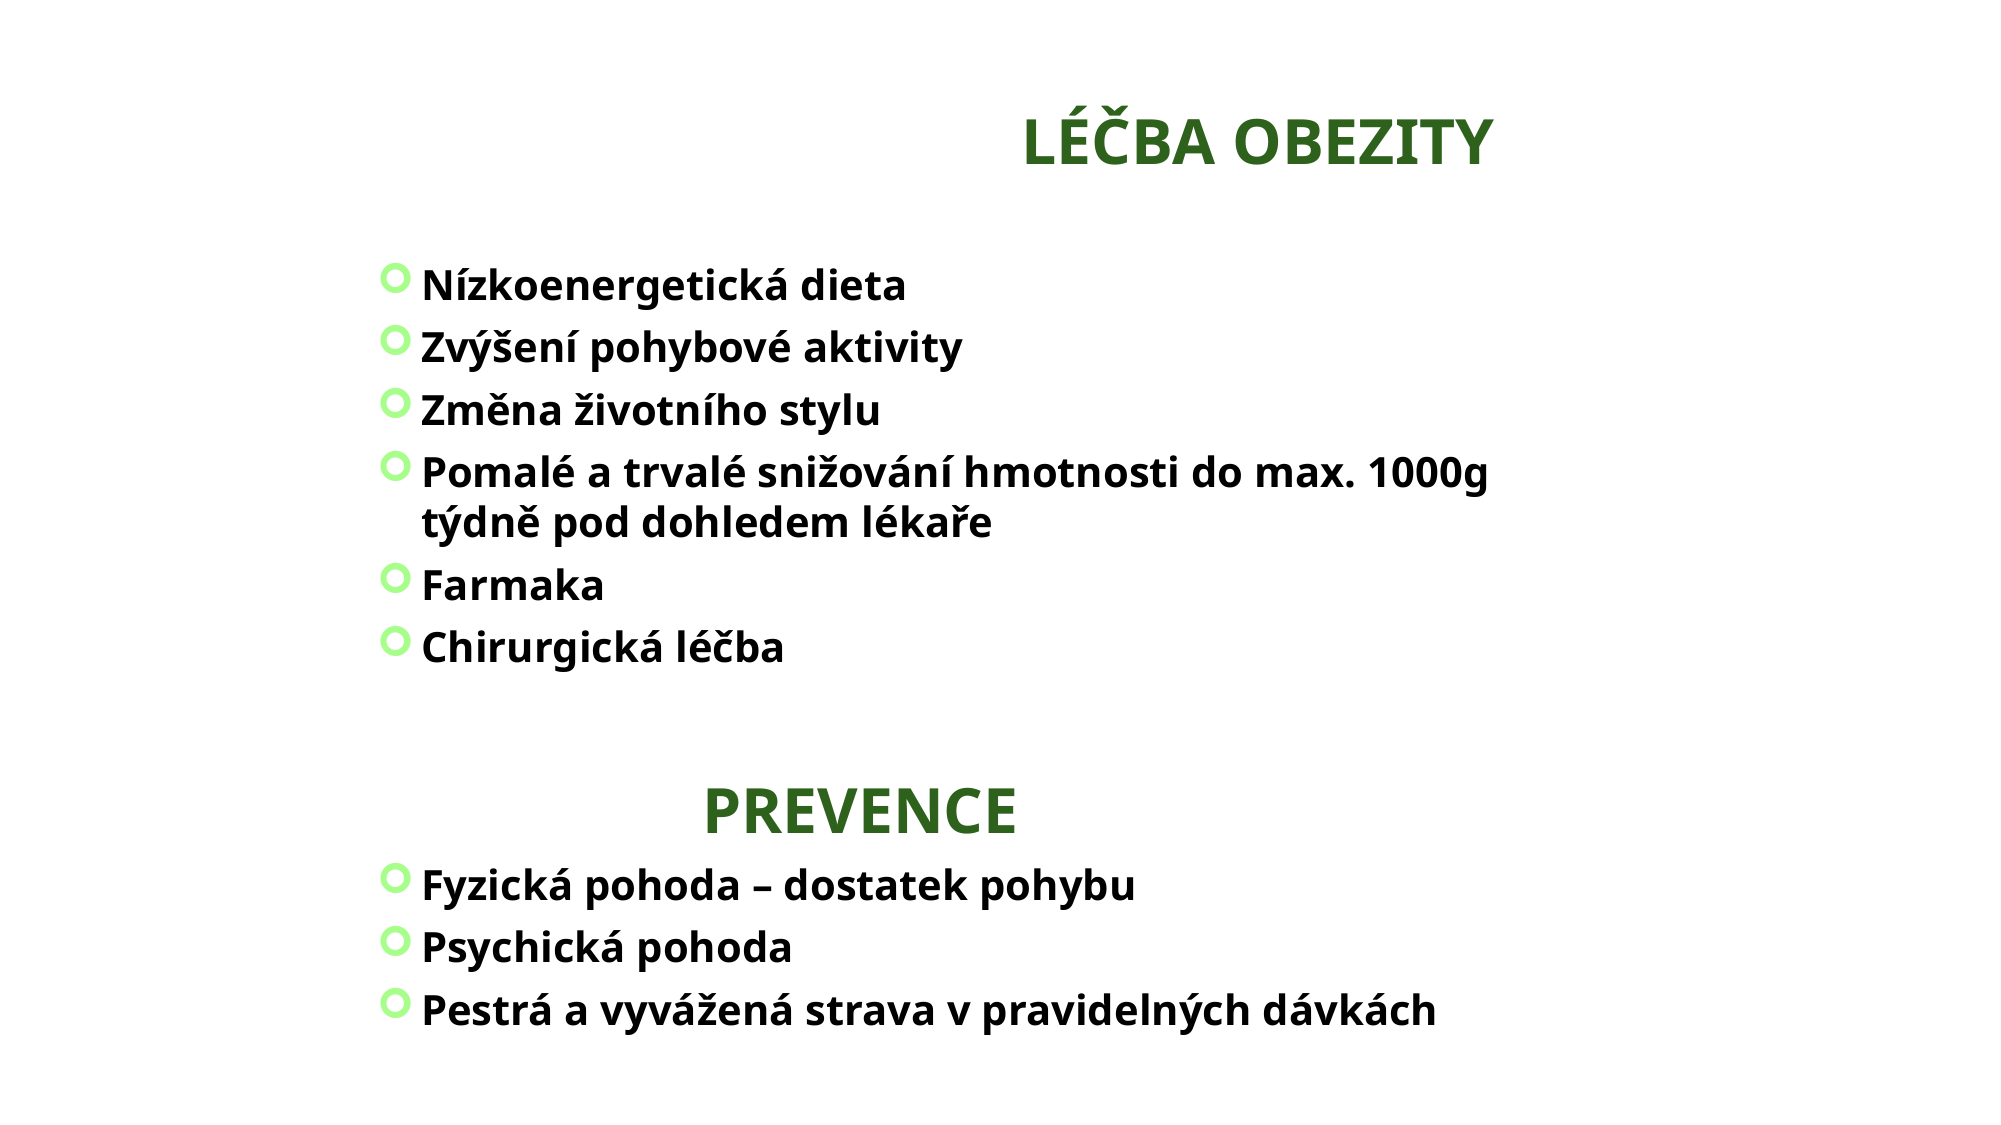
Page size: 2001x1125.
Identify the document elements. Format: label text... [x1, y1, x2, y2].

text_box LÉČBA OBEZITY [645, 68, 1871, 185]
text_box Nízkoenergetická dieta Zvýšení pohybové aktivity Změna životního stylu Pomalé a trvalé snižování hmotnosti do max. 1000g týdně pod dohledem lékaře Farmaka Chirurgická léčba PREVENCE Fyzická pohoda – dostatek pohybu Psychická pohoda Pestrá a vyvážená strava v pravidelných dávkách [362, 250, 1588, 1125]
